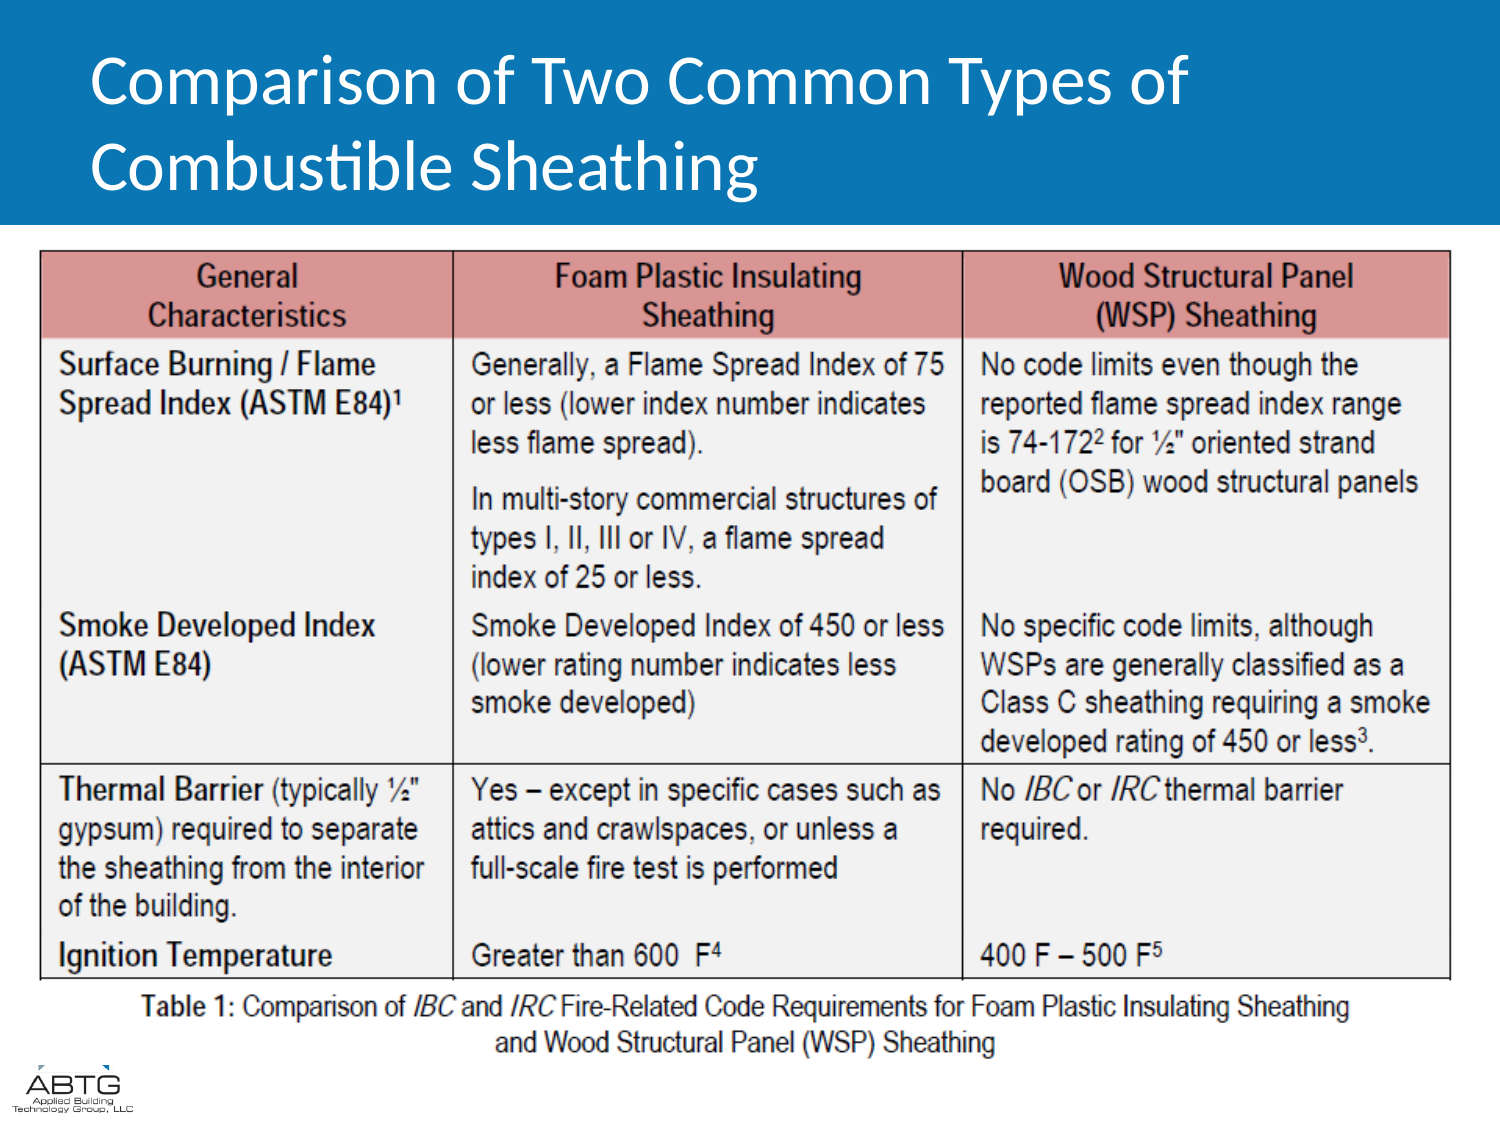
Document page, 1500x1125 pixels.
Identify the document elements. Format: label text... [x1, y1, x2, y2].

title Comparison of Two Common Types of Combustible Sheathing [75, 24, 1425, 213]
picture [12, 237, 1474, 1113]
